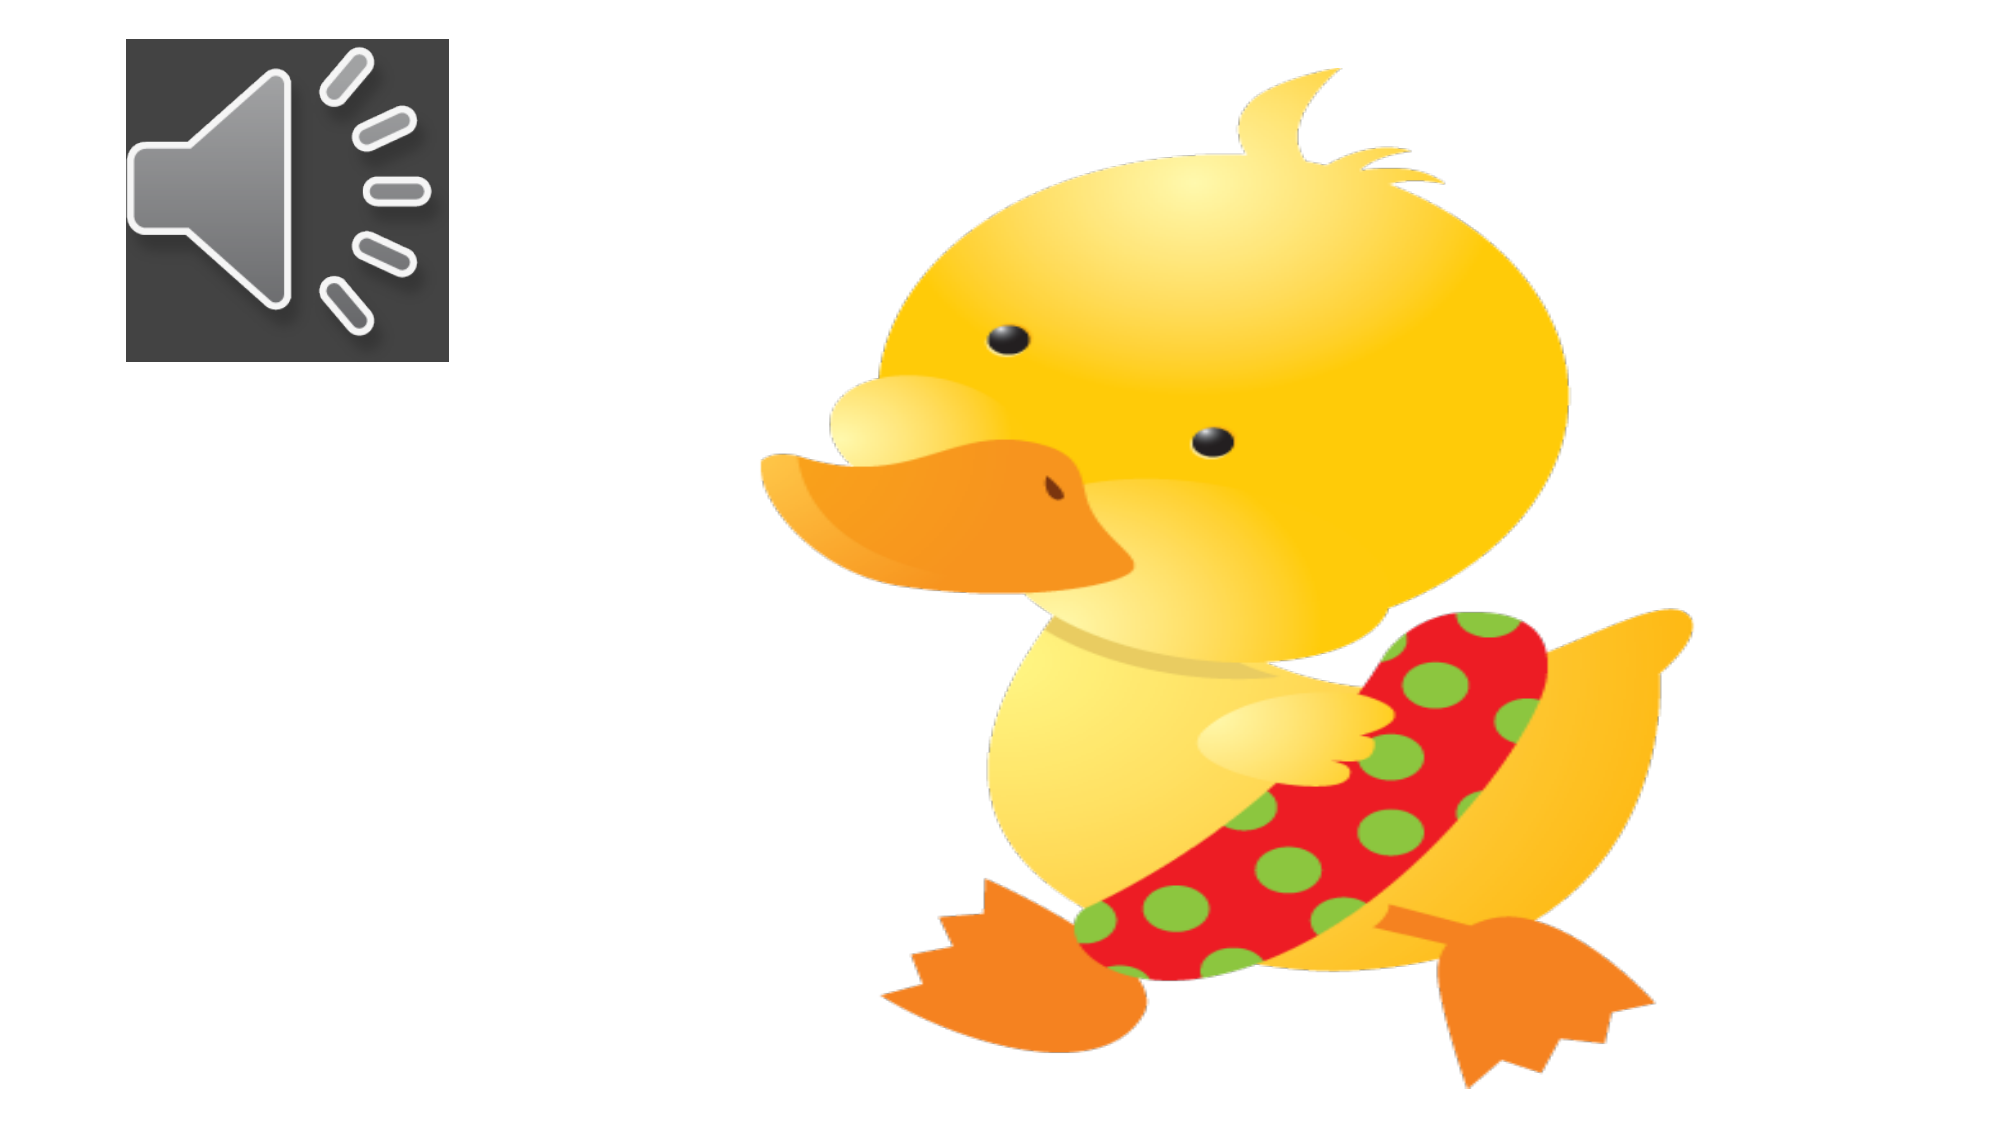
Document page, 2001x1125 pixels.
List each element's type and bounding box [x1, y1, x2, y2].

picture [125, 38, 450, 363]
picture [751, 68, 1713, 1090]
